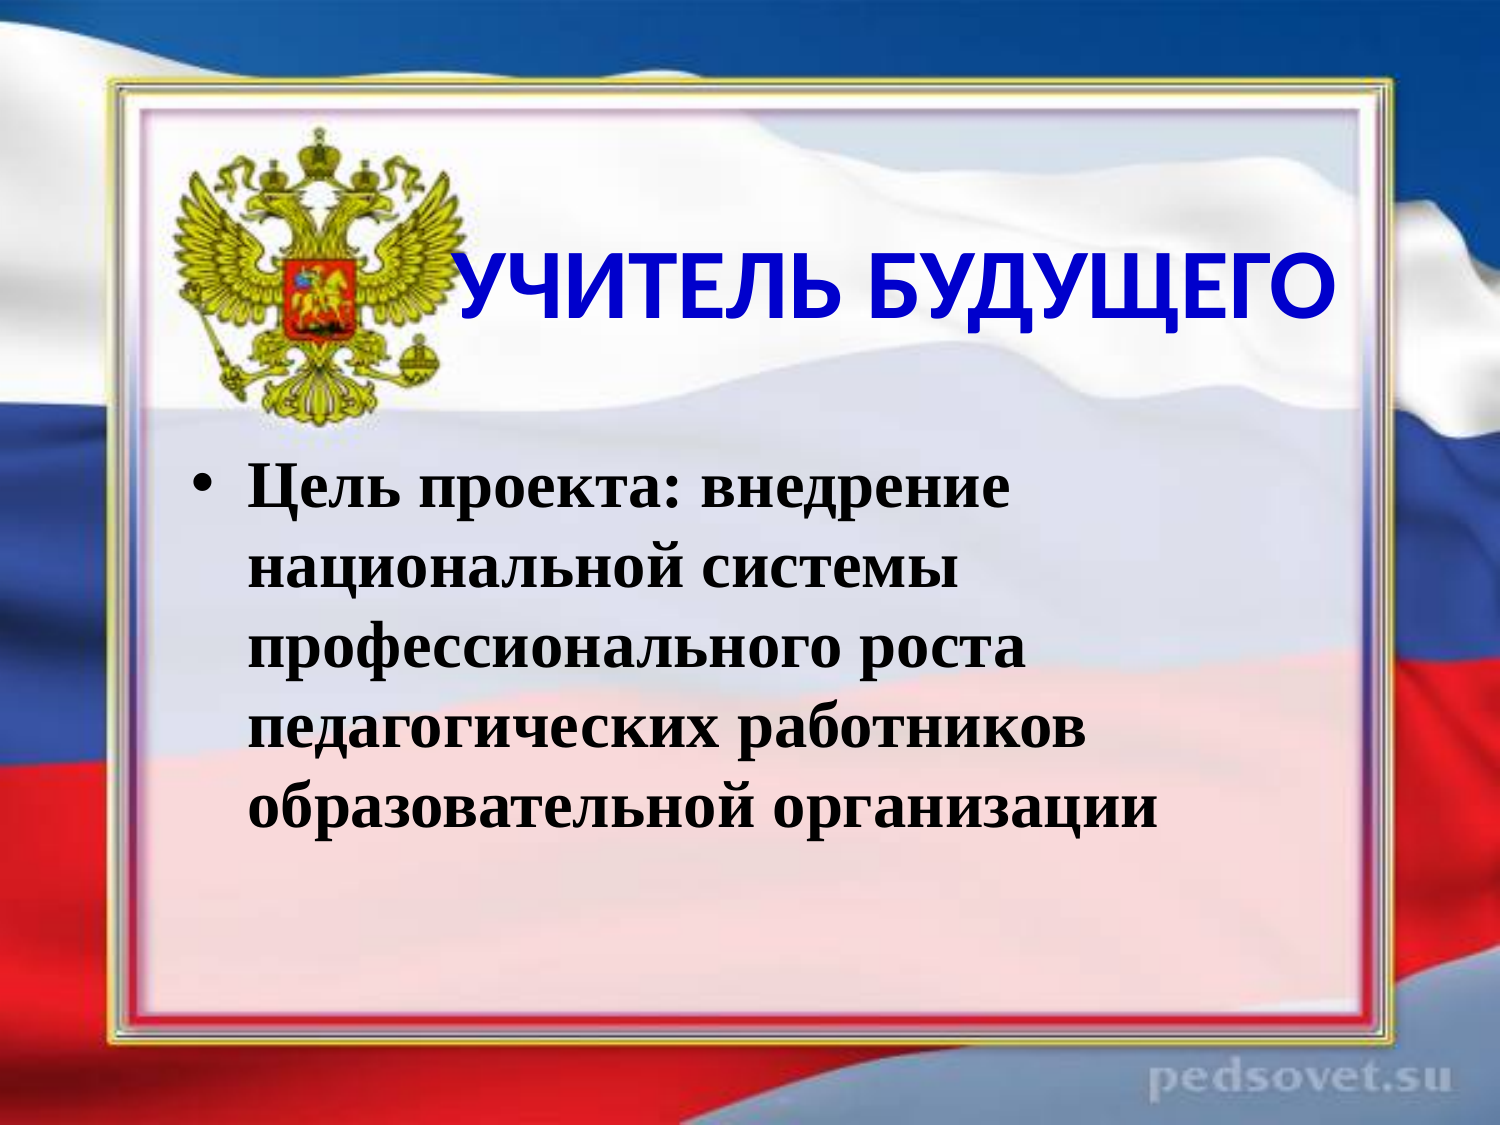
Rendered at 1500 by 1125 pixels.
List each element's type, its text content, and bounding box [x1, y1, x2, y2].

picture [0, 0, 1500, 1125]
title УЧИТЕЛЬ БУДУЩЕГО [407, 184, 1383, 372]
list Цель проекта: внедрение национальной системы профессионального роста педагогических работников образовательной организации [175, 433, 1360, 1055]
